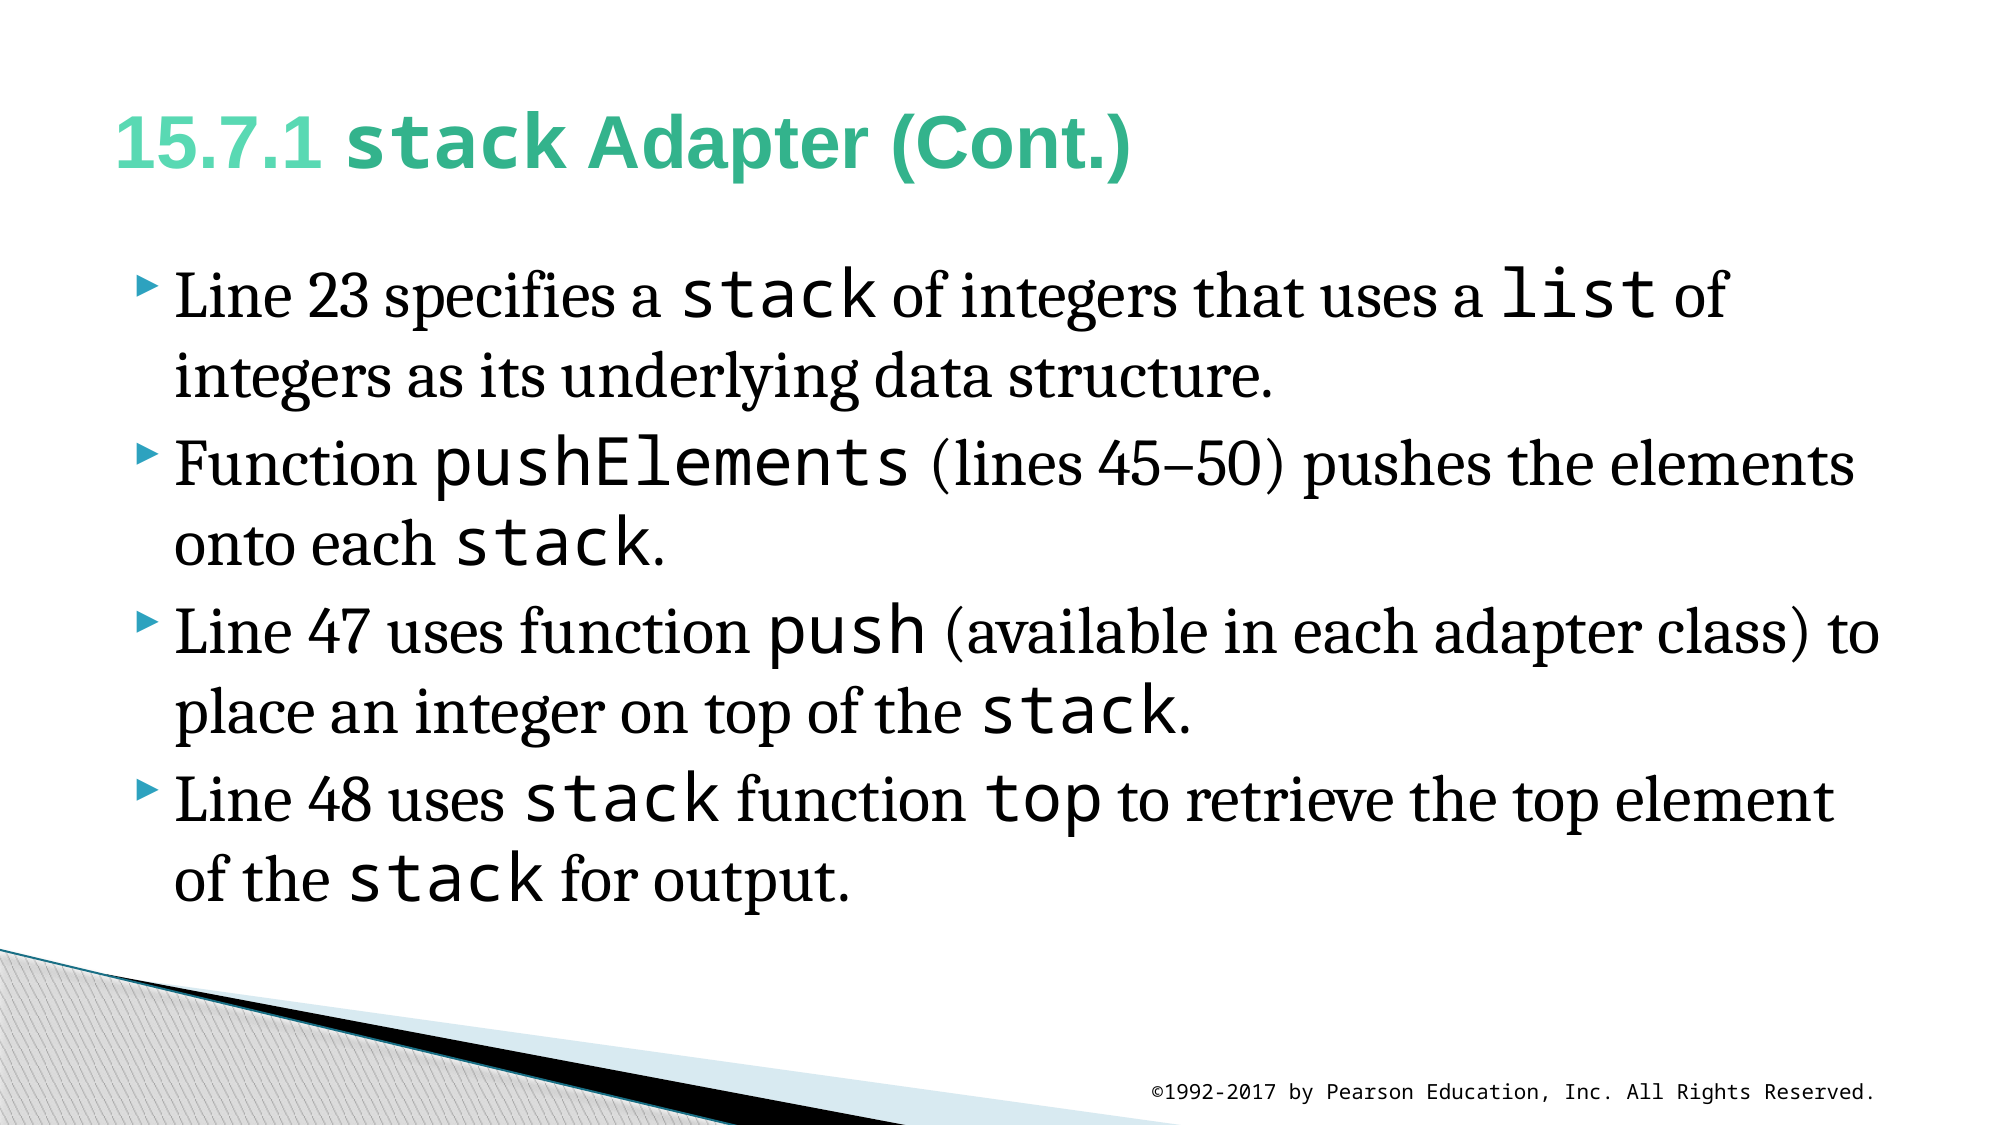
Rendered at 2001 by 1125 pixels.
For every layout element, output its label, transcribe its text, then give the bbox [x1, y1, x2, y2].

footer ©1992-2017 by Pearson Education, Inc. All Rights Reserved. [866, 1051, 1892, 1112]
list Line 23 specifies a stack of integers that uses a list of integers as its underlying data structure. Function pushElements (lines 45–50) pushes the elements onto each stack. Line 47 uses function push (available in each adapter class) to place an integer on top of the stack. Line 48 uses stack function top to retrieve the top element of the stack for output. [99, 242, 1900, 986]
title 15.7.1 stack Adapter (Cont.) [99, 45, 1900, 233]
